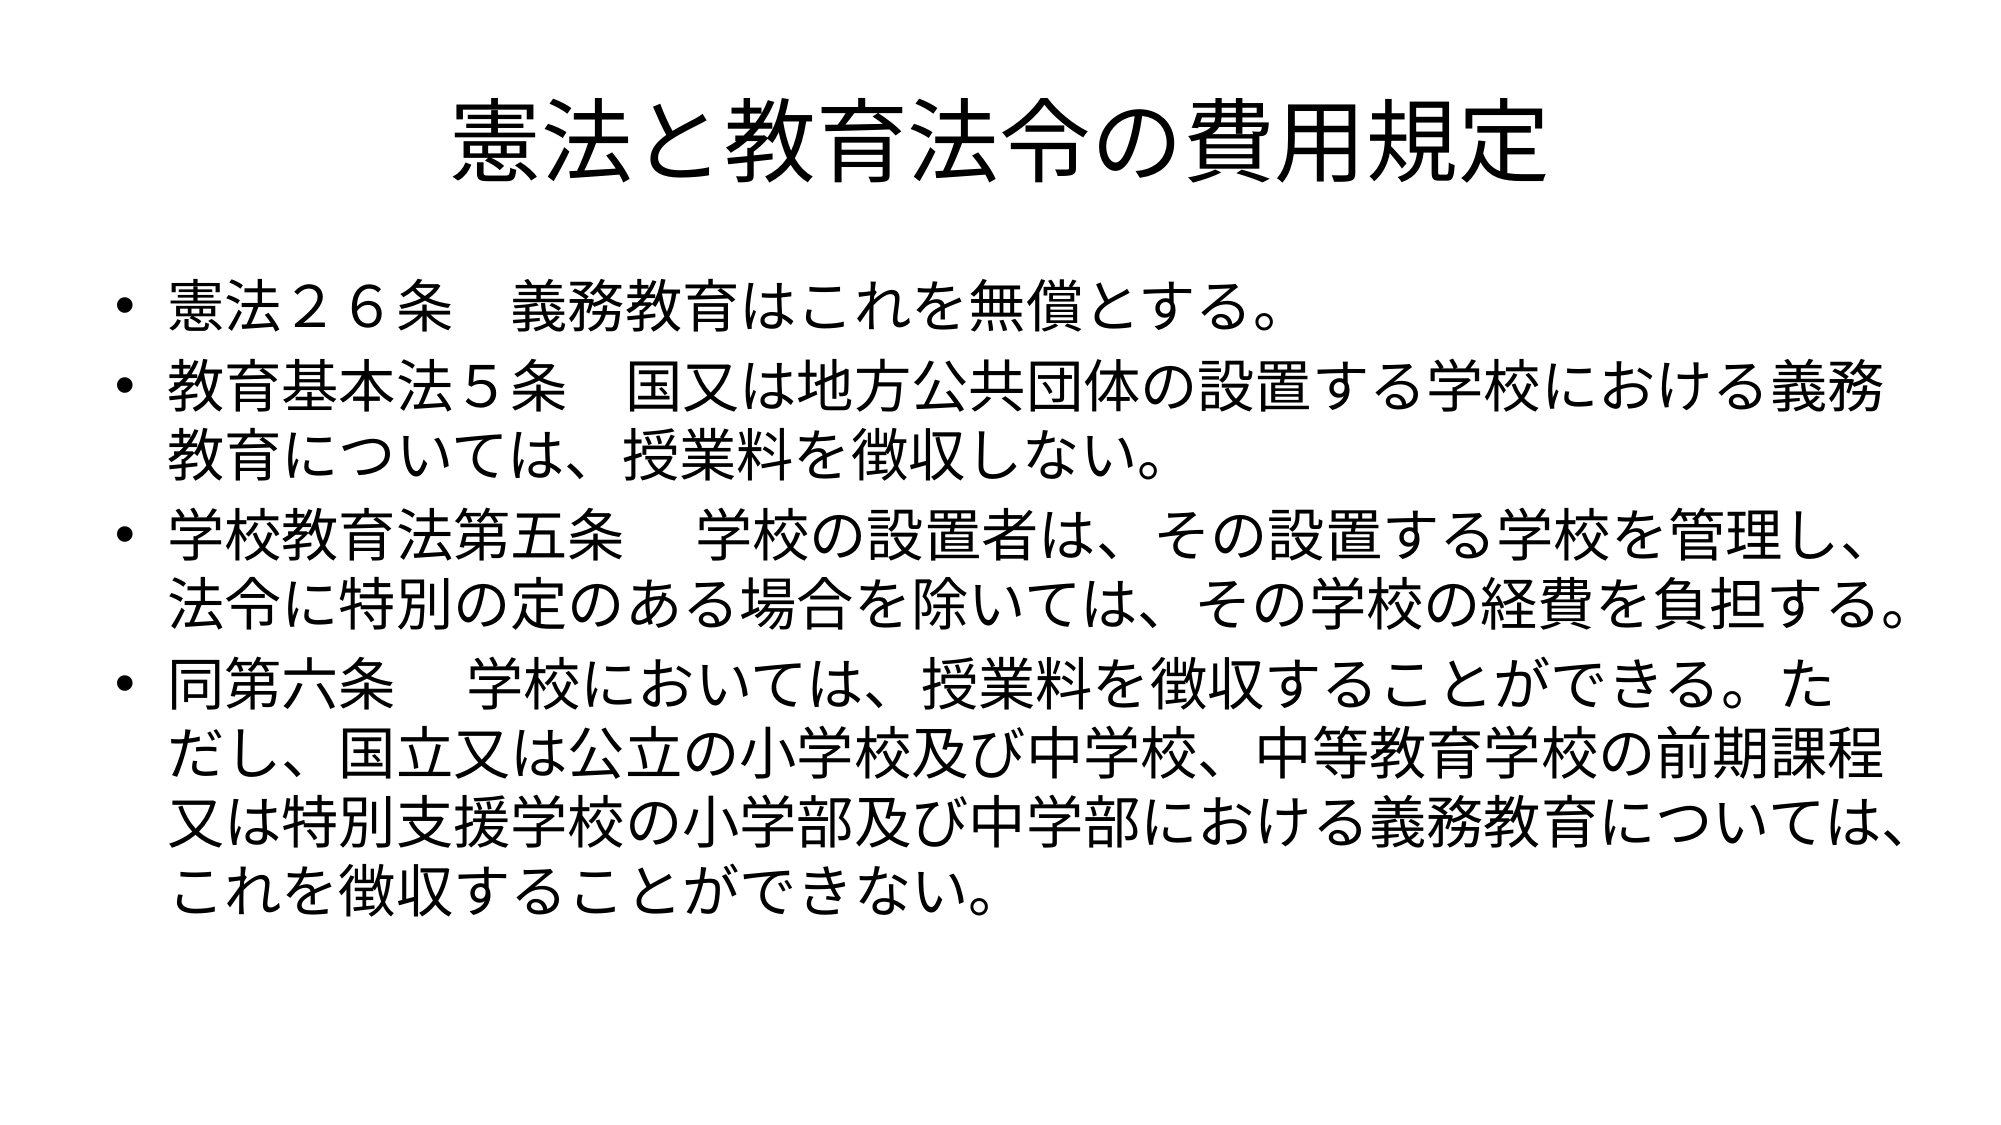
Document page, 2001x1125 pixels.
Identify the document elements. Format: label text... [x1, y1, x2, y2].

list 憲法２６条 義務教育はこれを無償とする。 教育基本法５条 国又は地方公共団体の設置する学校における義務教育については、授業料を徴収しない。 学校教育法第五条 学校の設置者は、その設置する学校を管理し、法令に特別の定のある場合を除いては、その学校の経費を負担する。 同第六条 学校においては、授業料を徴収することができる。ただし、国立又は公立の小学校及び中学校、中等教育学校の前期課程又は特別支援学校の小学部及び中学部における義務教育については、これを徴収することができない。 [99, 262, 1900, 1005]
title 憲法と教育法令の費用規定 [99, 45, 1900, 233]
